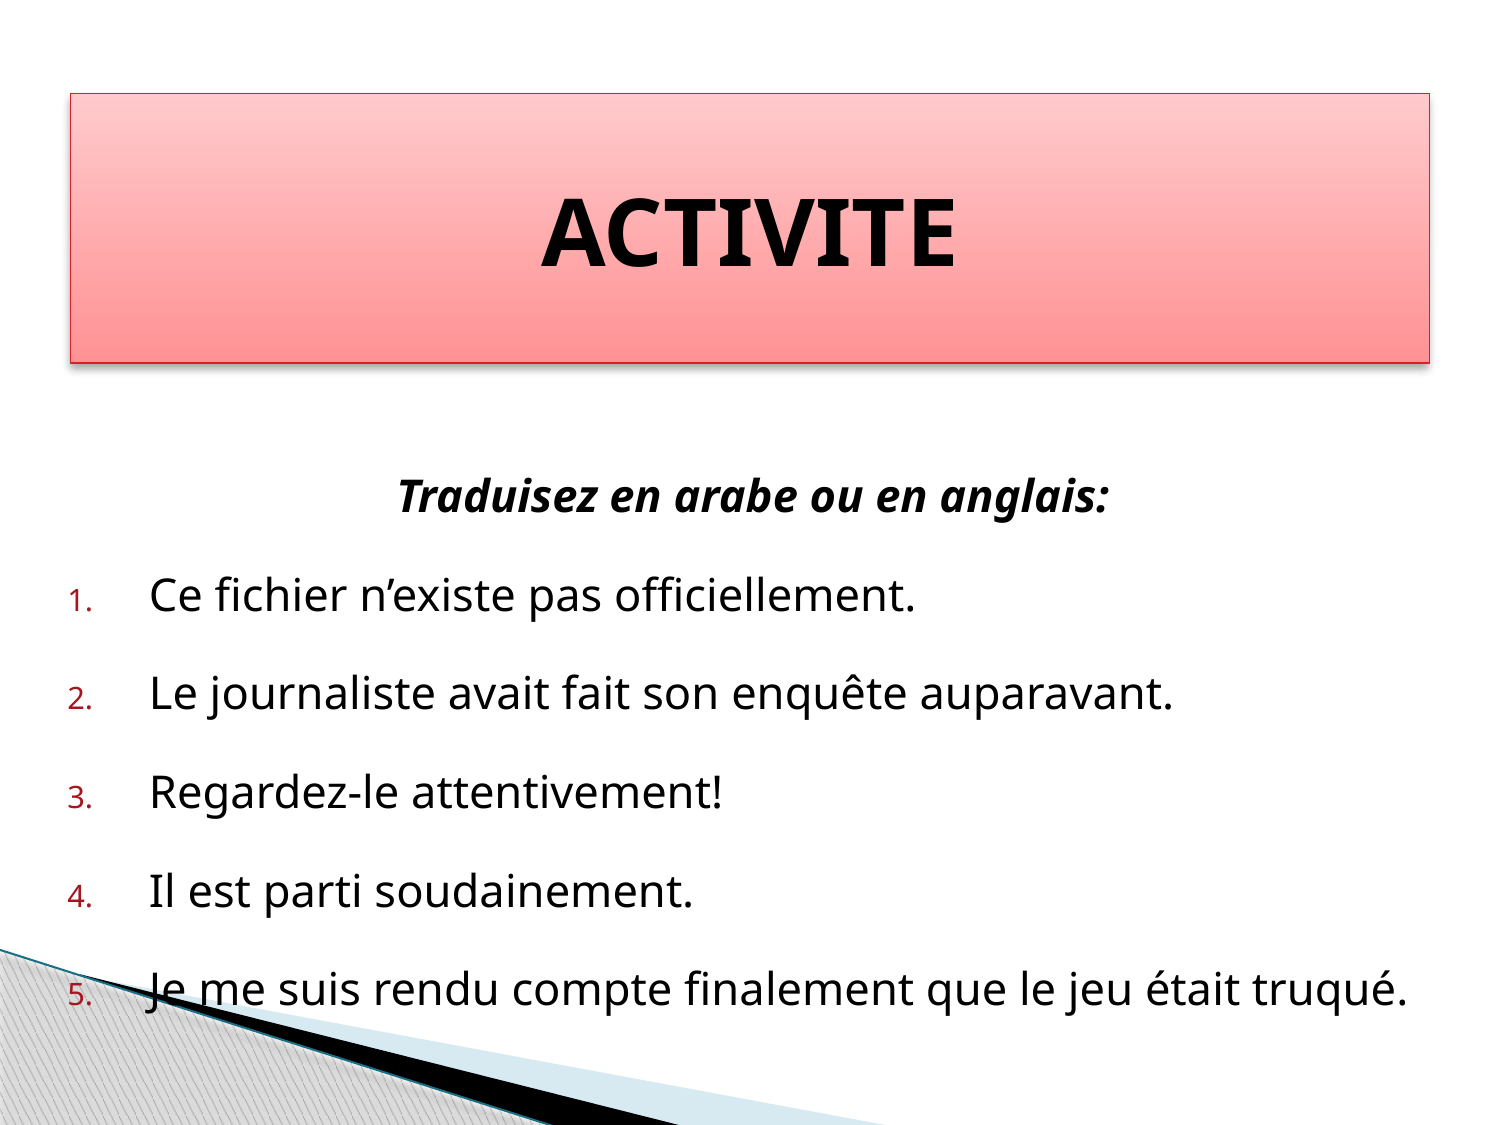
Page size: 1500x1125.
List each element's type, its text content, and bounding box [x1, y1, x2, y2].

text_box ACTIVITE [70, 93, 1430, 364]
text_box Traduisez en arabe ou en anglais: Ce fichier n’existe pas officiellement. Le journaliste avait fait son enquête auparavant. Regardez-le attentivement! Il est parti soudainement. Je me suis rendu compte finalement que le jeu était truqué. [35, 421, 1454, 1024]
